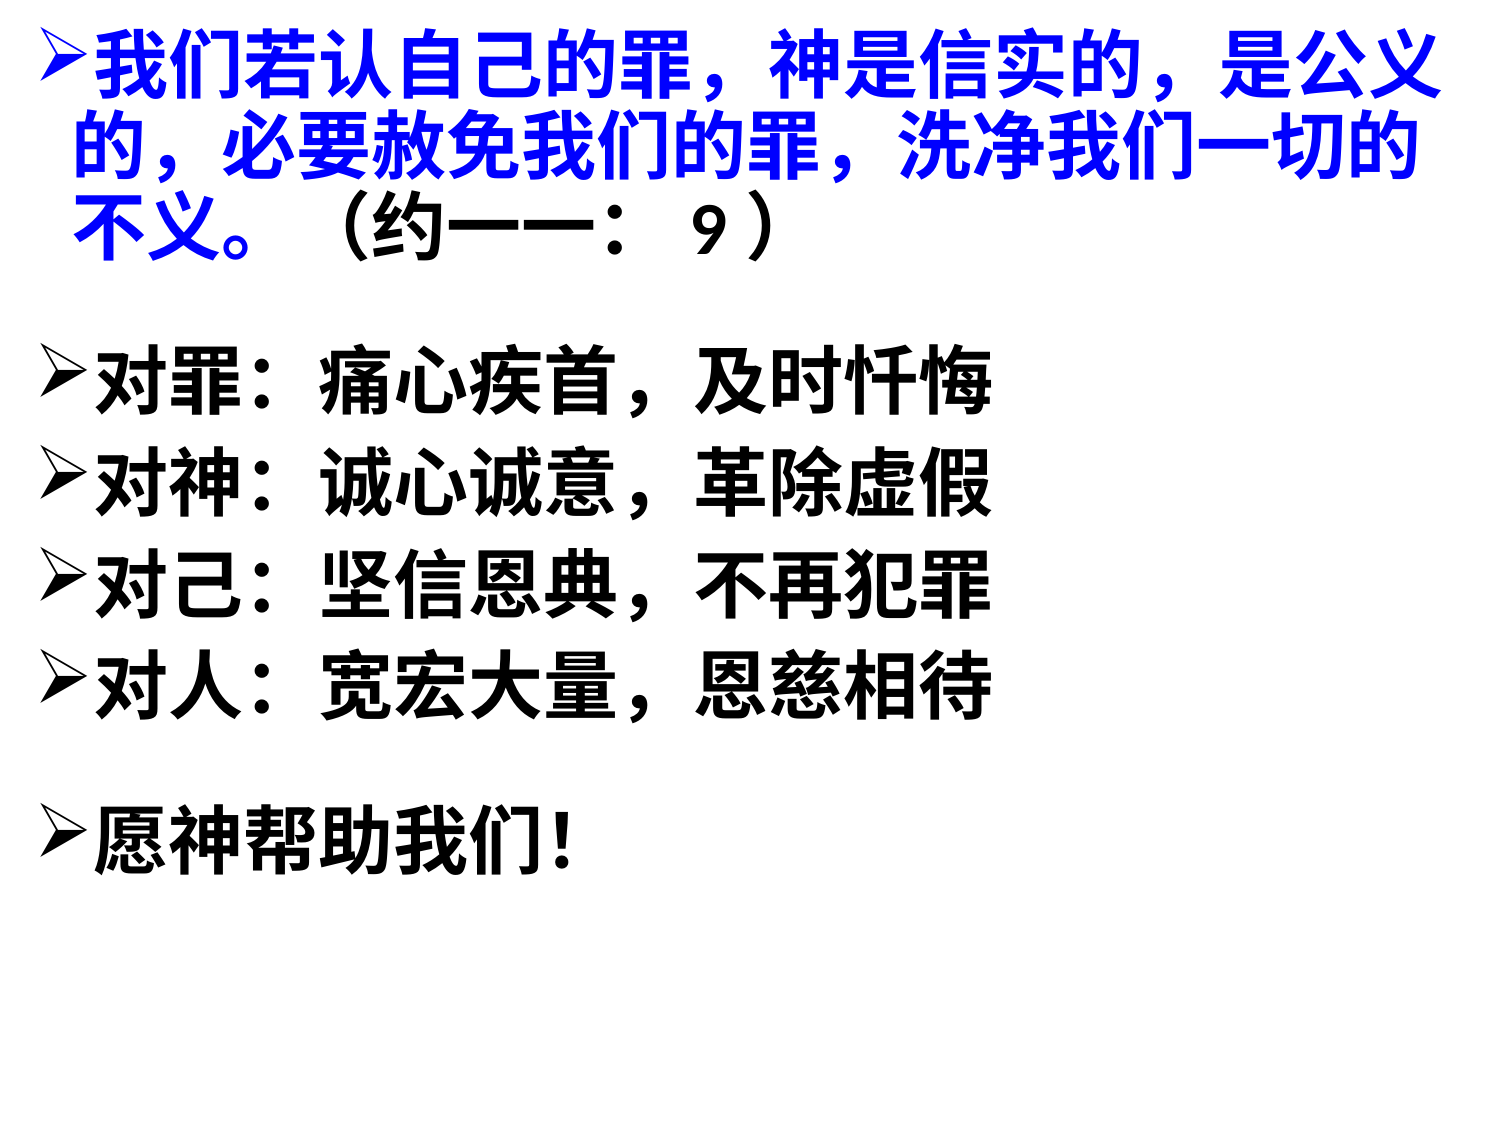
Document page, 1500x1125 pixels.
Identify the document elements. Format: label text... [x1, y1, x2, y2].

list 我们若认自己的罪，神是信实的，是公义的，必要赦免我们的罪，洗净我们一切的不义。（约一一：9） 对罪：痛心疾首，及时忏悔 对神：诚心诚意，革除虚假 对己：坚信恩典，不再犯罪 对人：宽宏大量，恩慈相待 愿神帮助我们！ [19, 20, 1473, 1084]
